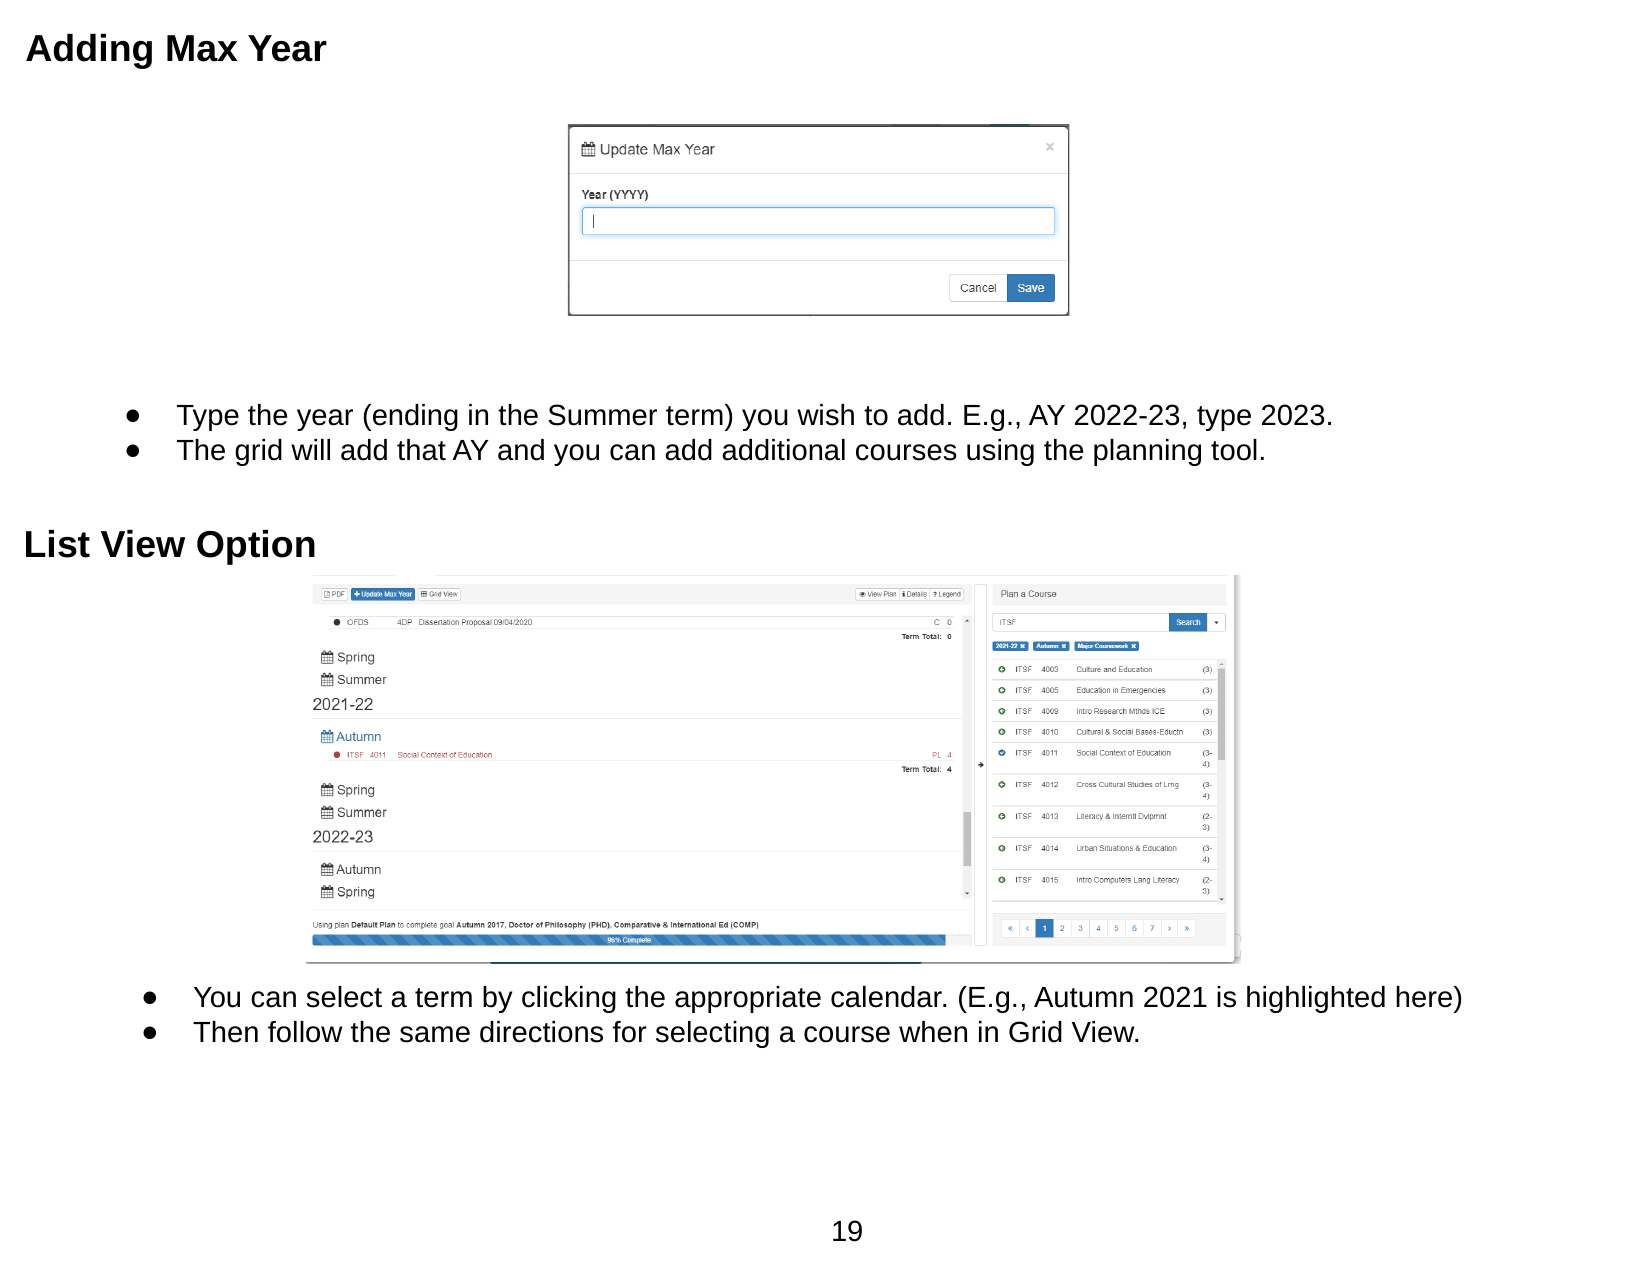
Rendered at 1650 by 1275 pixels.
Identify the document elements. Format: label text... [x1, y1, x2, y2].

text_box List View Option [23, 518, 506, 563]
text_box You can select a term by clicking the appropriate calendar. (E.g., Autumn 2021 is highlighted here) Then follow the same directions for selecting a course when in Grid View. [103, 963, 1547, 1087]
picture [567, 124, 1070, 316]
text_box 19 [804, 1197, 890, 1242]
text_box Type the year (ending in the Summer term) you wish to add. E.g., AY 2022-23, type 2023. The grid will add that AY and you can add additional courses using the planning tool. [86, 381, 1530, 505]
text_box Adding Max Year [23, 21, 645, 66]
picture [305, 575, 1242, 964]
